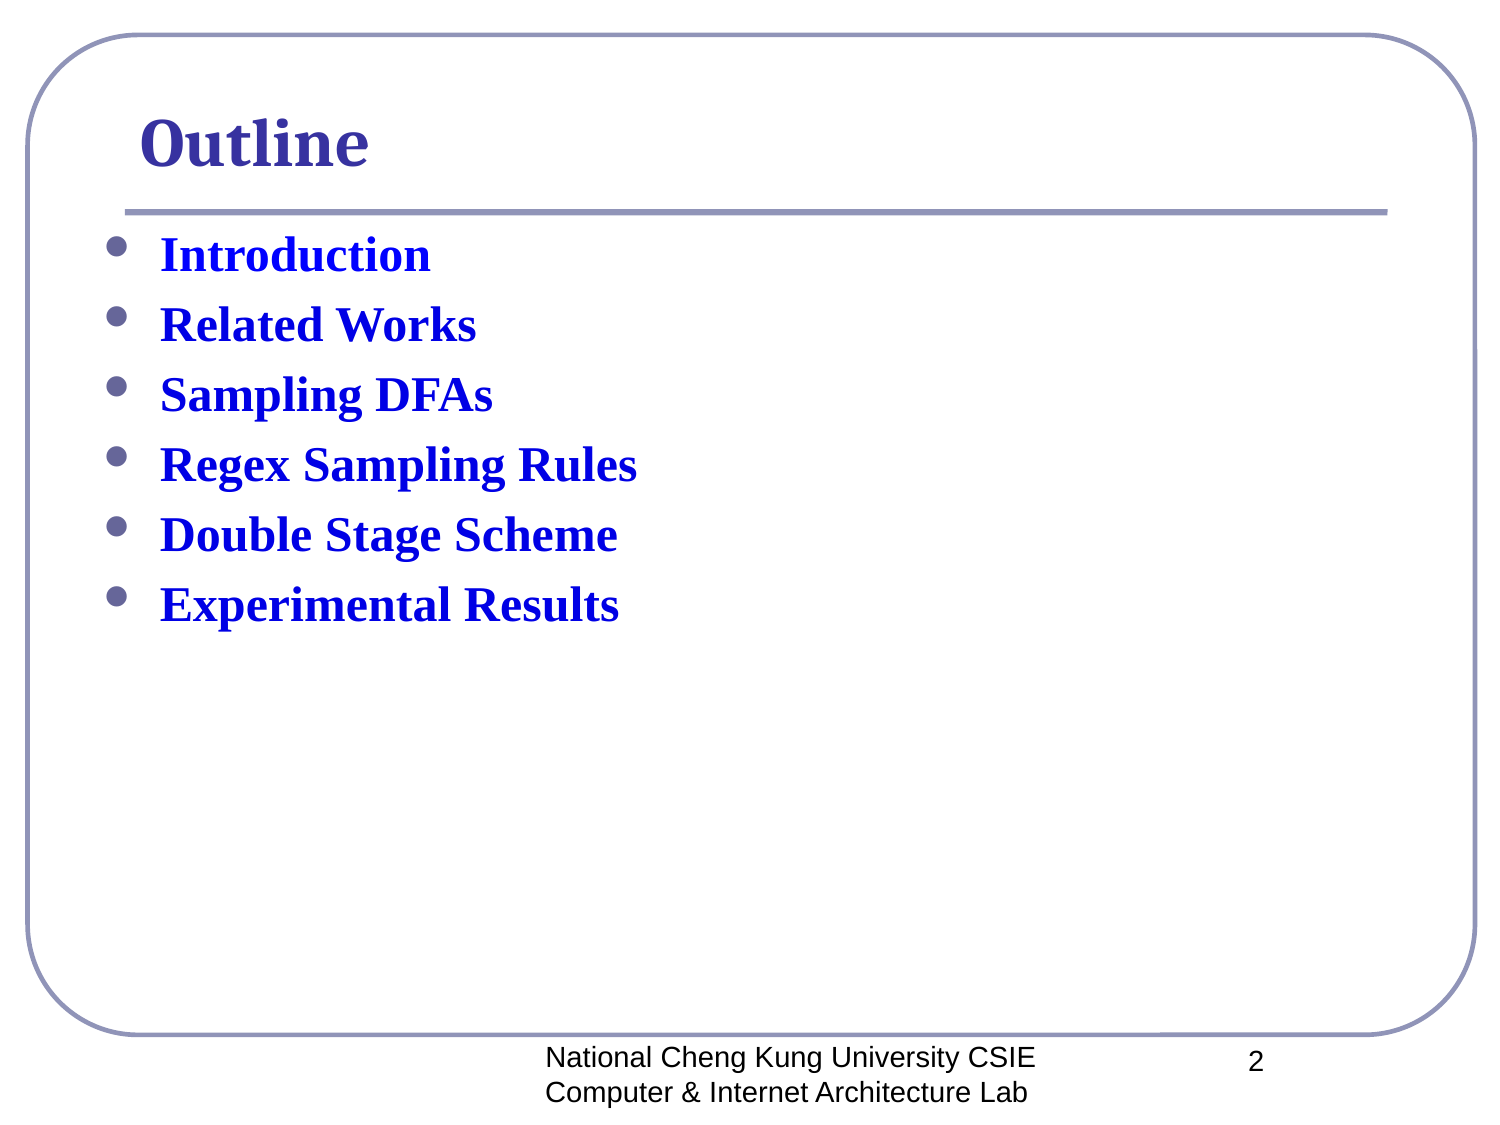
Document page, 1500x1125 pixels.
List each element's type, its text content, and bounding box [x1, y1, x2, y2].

list Introduction Related Works Sampling DFAs Regex Sampling Rules Double Stage Scheme Experimental Results [88, 214, 1400, 1006]
slide_number 2 [1124, 1034, 1388, 1111]
title Outline [125, 90, 1388, 188]
footer National Cheng Kung University CSIE Computer & Internet Architecture Lab [466, 1030, 1117, 1107]
